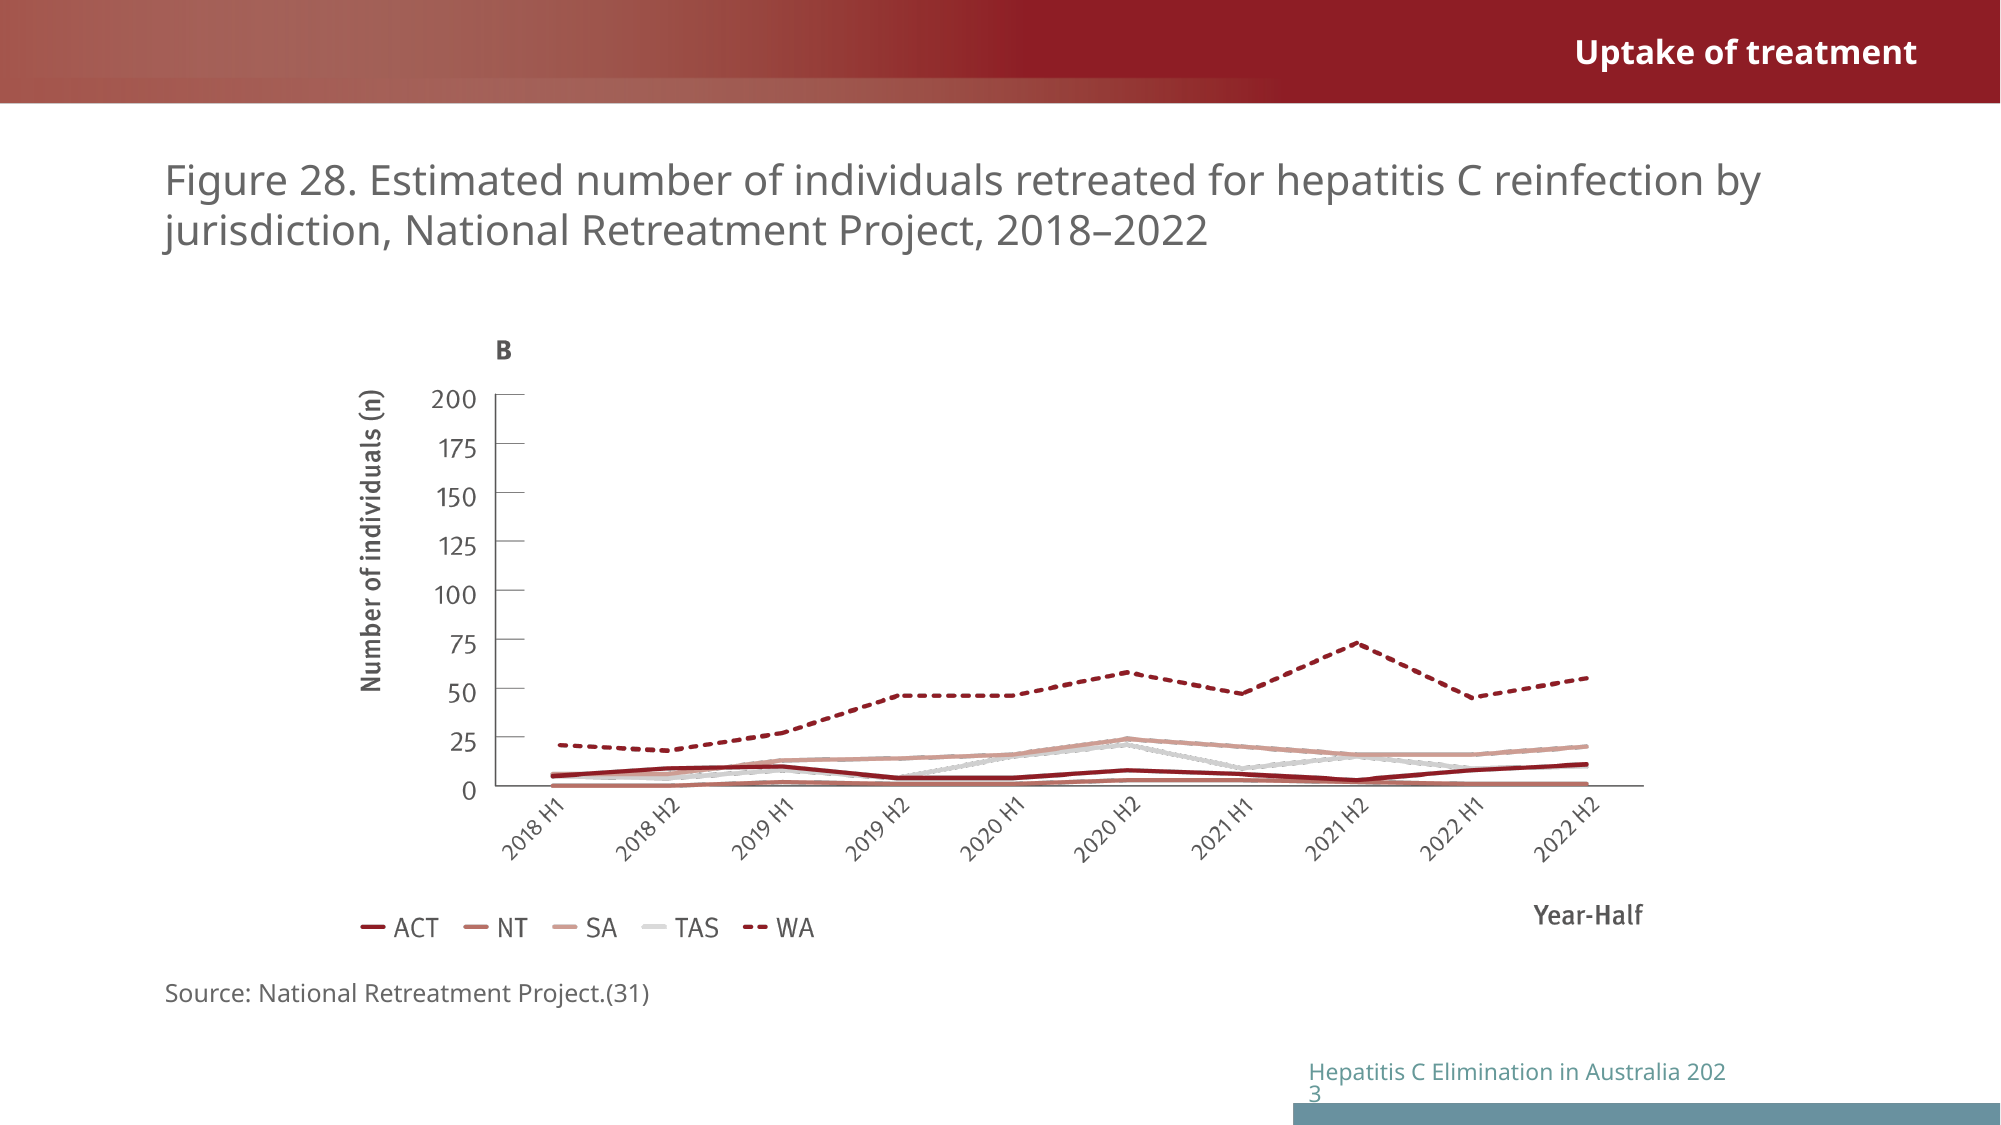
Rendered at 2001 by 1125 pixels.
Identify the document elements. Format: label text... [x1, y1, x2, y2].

title Figure 28. Estimated number of individuals retreated for hepatitis C reinfection by jurisdiction, National Retreatment Project, 2018–2022 [149, 124, 1851, 316]
list Uptake of treatment [999, 17, 1933, 91]
picture [0, 0, 2001, 1125]
list Source: National Retreatment Project.(31) [149, 962, 1851, 1035]
footer Hepatitis C Elimination in Australia 2023 [1293, 1042, 1752, 1103]
